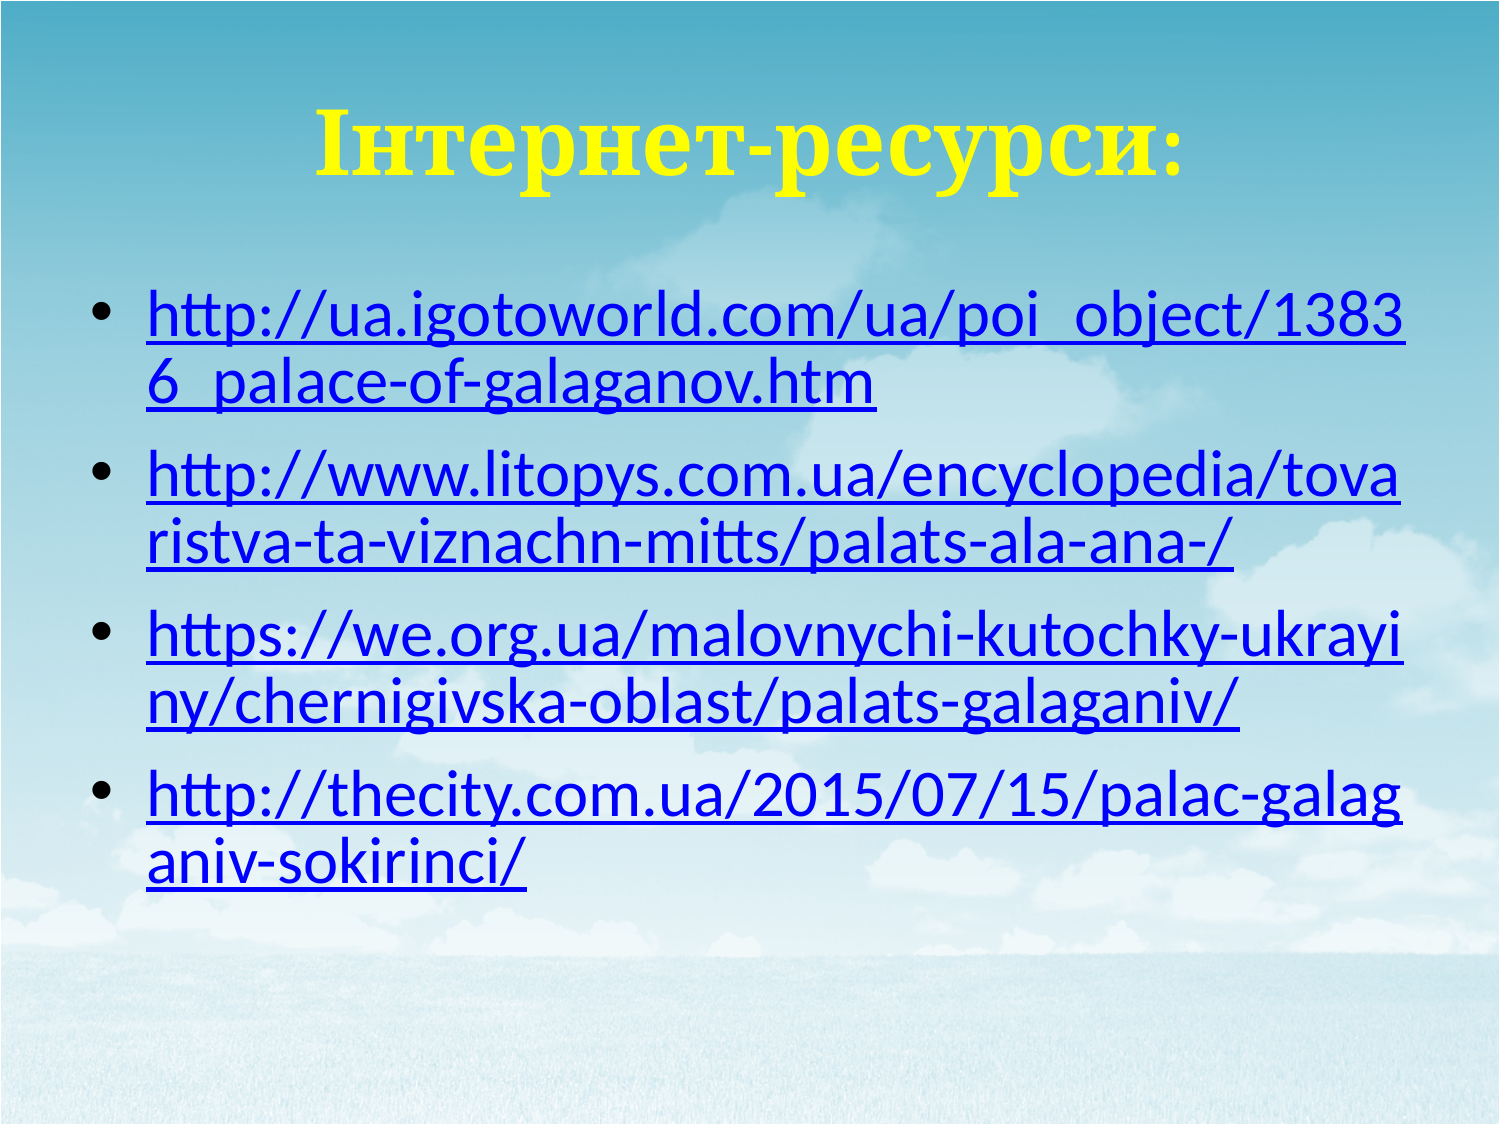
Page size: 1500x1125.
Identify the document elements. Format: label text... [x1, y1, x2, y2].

title Інтернет-ресурси: [75, 45, 1425, 233]
list http://ua.igotoworld.com/ua/poi_object/13836_palace-of-galaganov.htm http://www.litopys.com.ua/encyclopedia/tovaristva-ta-viznachn-mitts/palats-ala-ana-/ https://we.org.ua/malovnychi-kutochky-ukrayiny/chernigivska-oblast/palats-galaganiv/ http://thecity.com.ua/2015/07/15/palac-galaganiv-sokirinci/ [75, 262, 1425, 1005]
